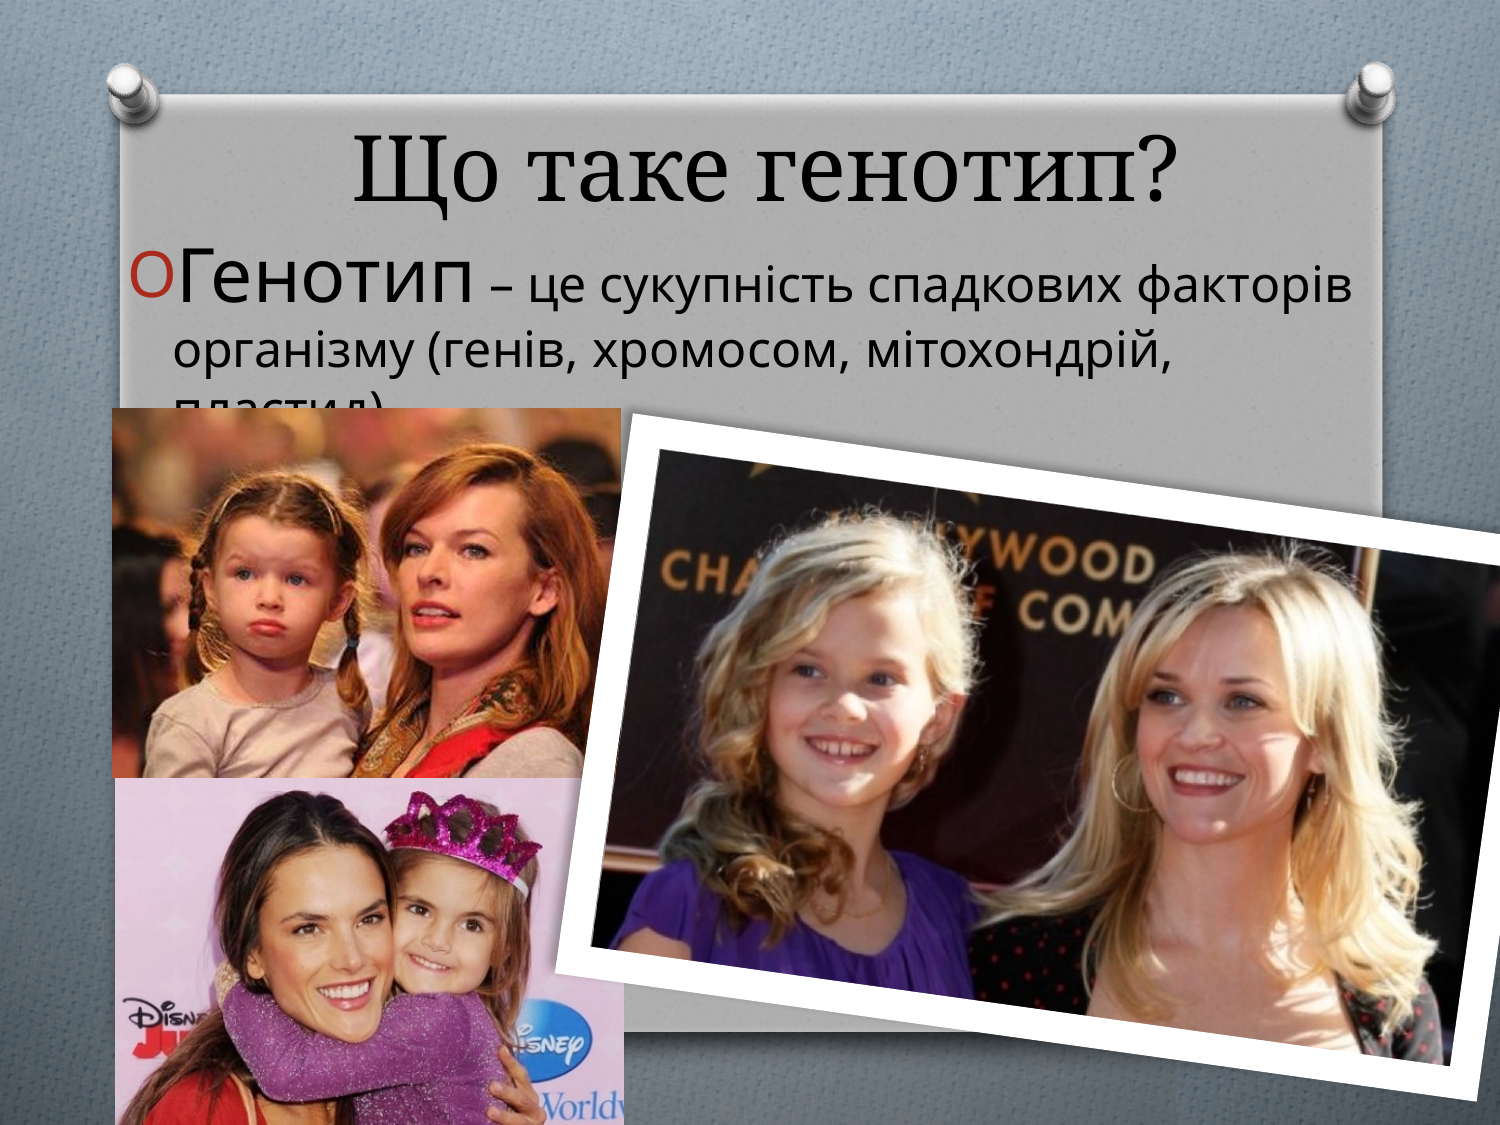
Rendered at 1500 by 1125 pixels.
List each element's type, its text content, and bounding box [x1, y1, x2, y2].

list Генотип – це сукупність спадкових факторів організму (генів, хромосом, мітохондрій, пластид). [112, 219, 1376, 505]
picture [1326, 35, 1439, 156]
picture [111, 408, 1500, 1125]
title Що таке генотип? [194, 66, 1338, 219]
picture [75, 29, 194, 153]
